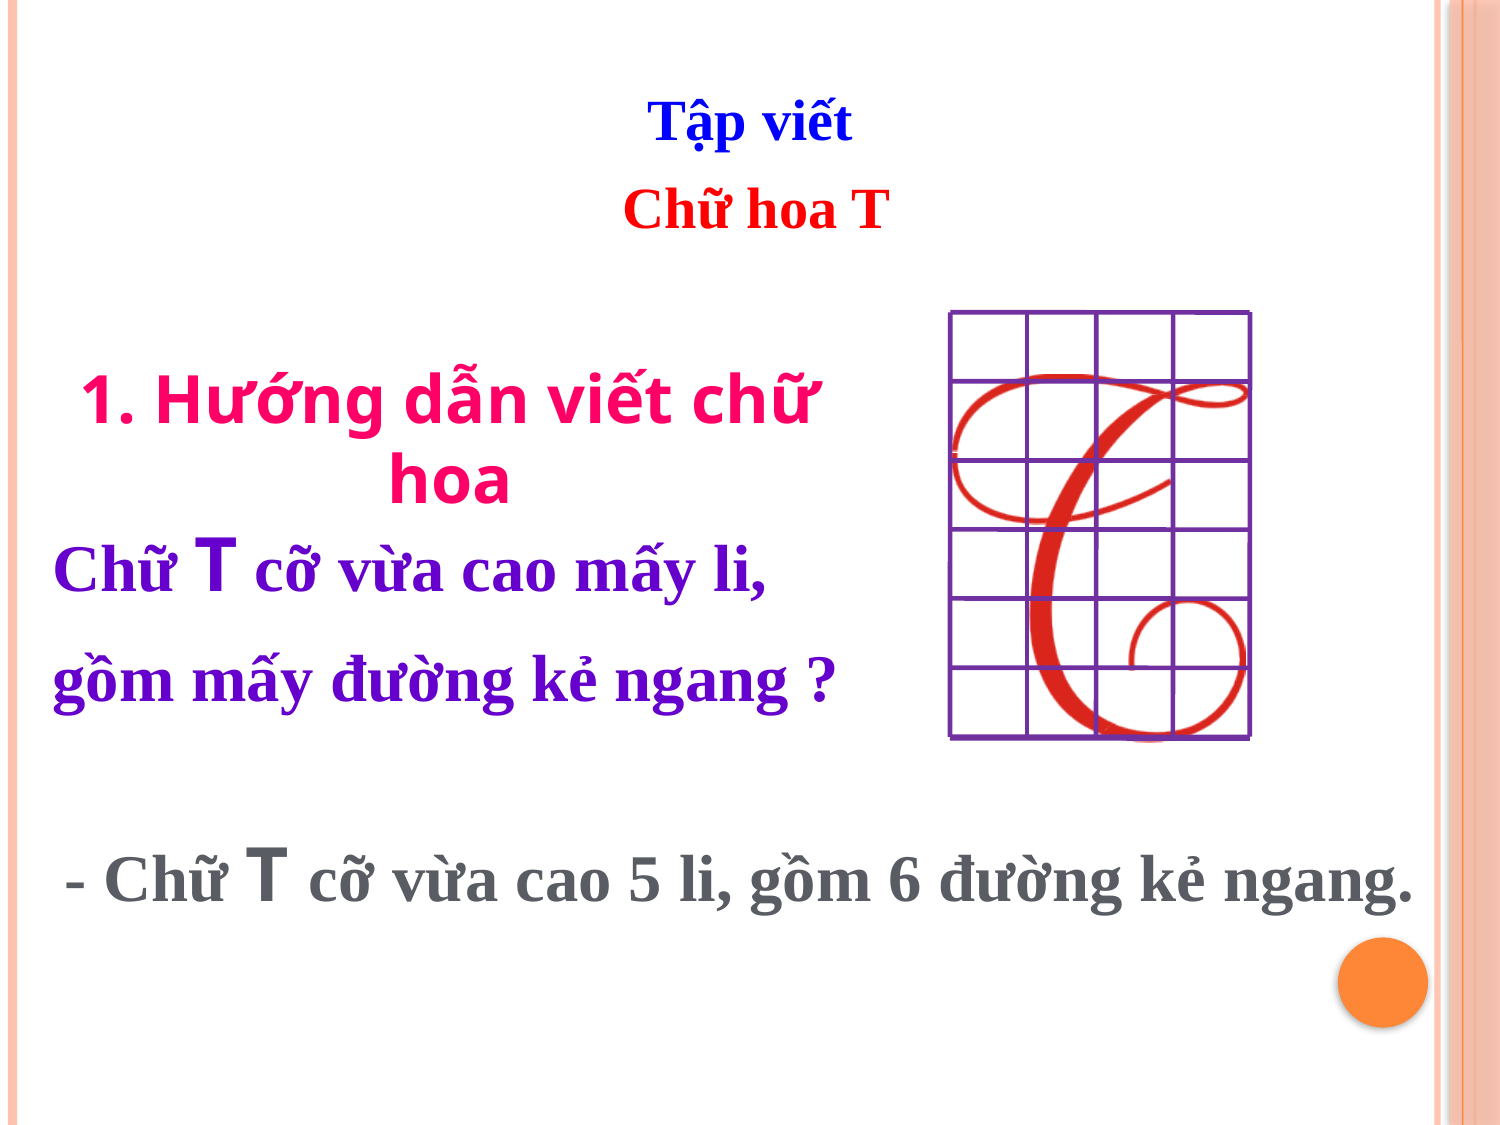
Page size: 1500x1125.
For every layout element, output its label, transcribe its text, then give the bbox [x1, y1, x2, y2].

text_box 1. Hướng dẫn viết chữ hoa [0, 349, 900, 525]
text_box Chữ hoa T [324, 162, 1188, 248]
text_box Tập viết [0, 75, 1500, 160]
text_box - Chữ T cỡ vừa cao 5 li, gồm 6 đường kẻ ngang. [49, 787, 1475, 924]
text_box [949, 311, 1251, 736]
text_box Chữ T cỡ vừa cao mấy li, gồm mấy đường kẻ ngang ? [37, 478, 913, 723]
